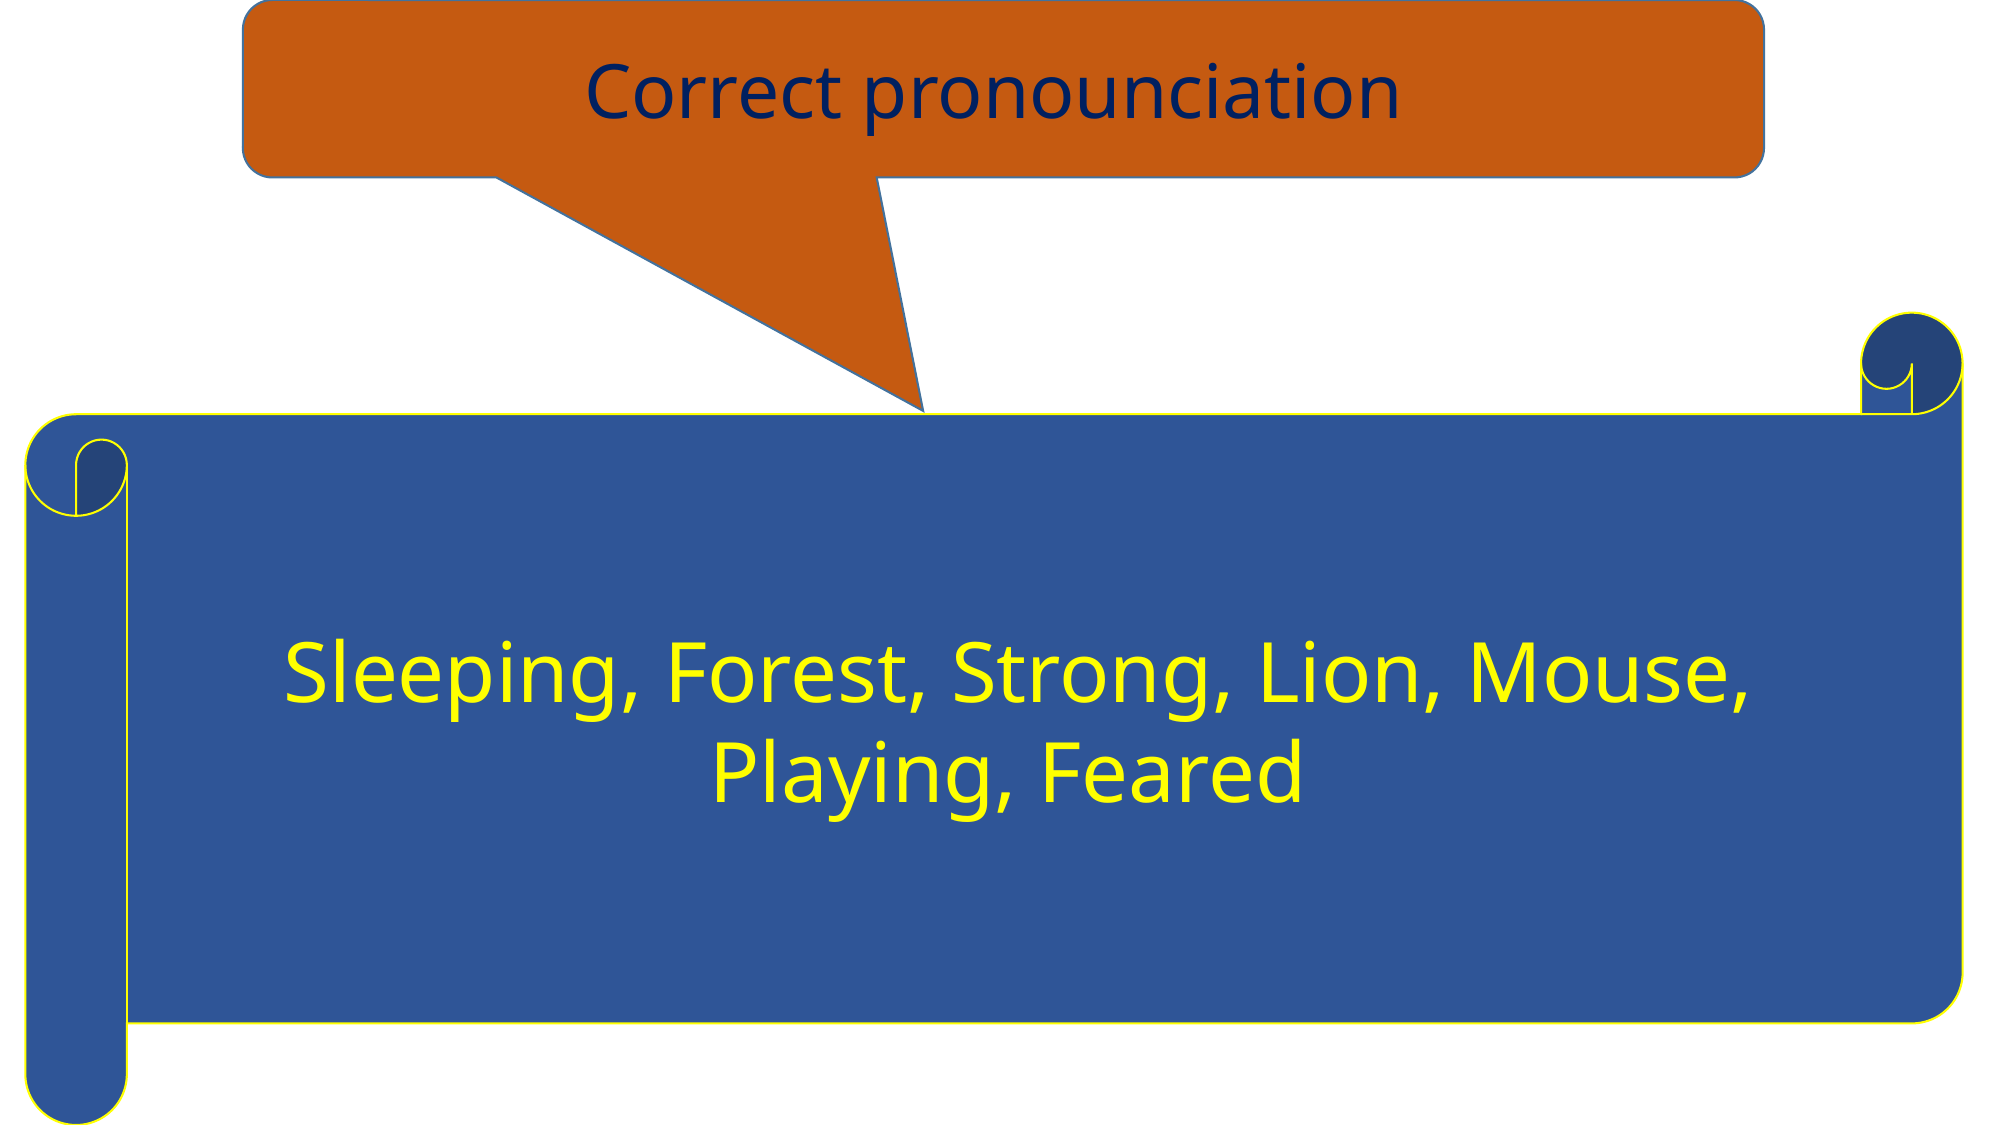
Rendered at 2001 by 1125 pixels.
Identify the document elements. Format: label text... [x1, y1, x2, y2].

text_box Correct pronounciation [241, 0, 1766, 413]
text_box Sleeping, Forest, Strong, Lion, Mouse, Playing, Feared [24, 311, 1964, 1125]
